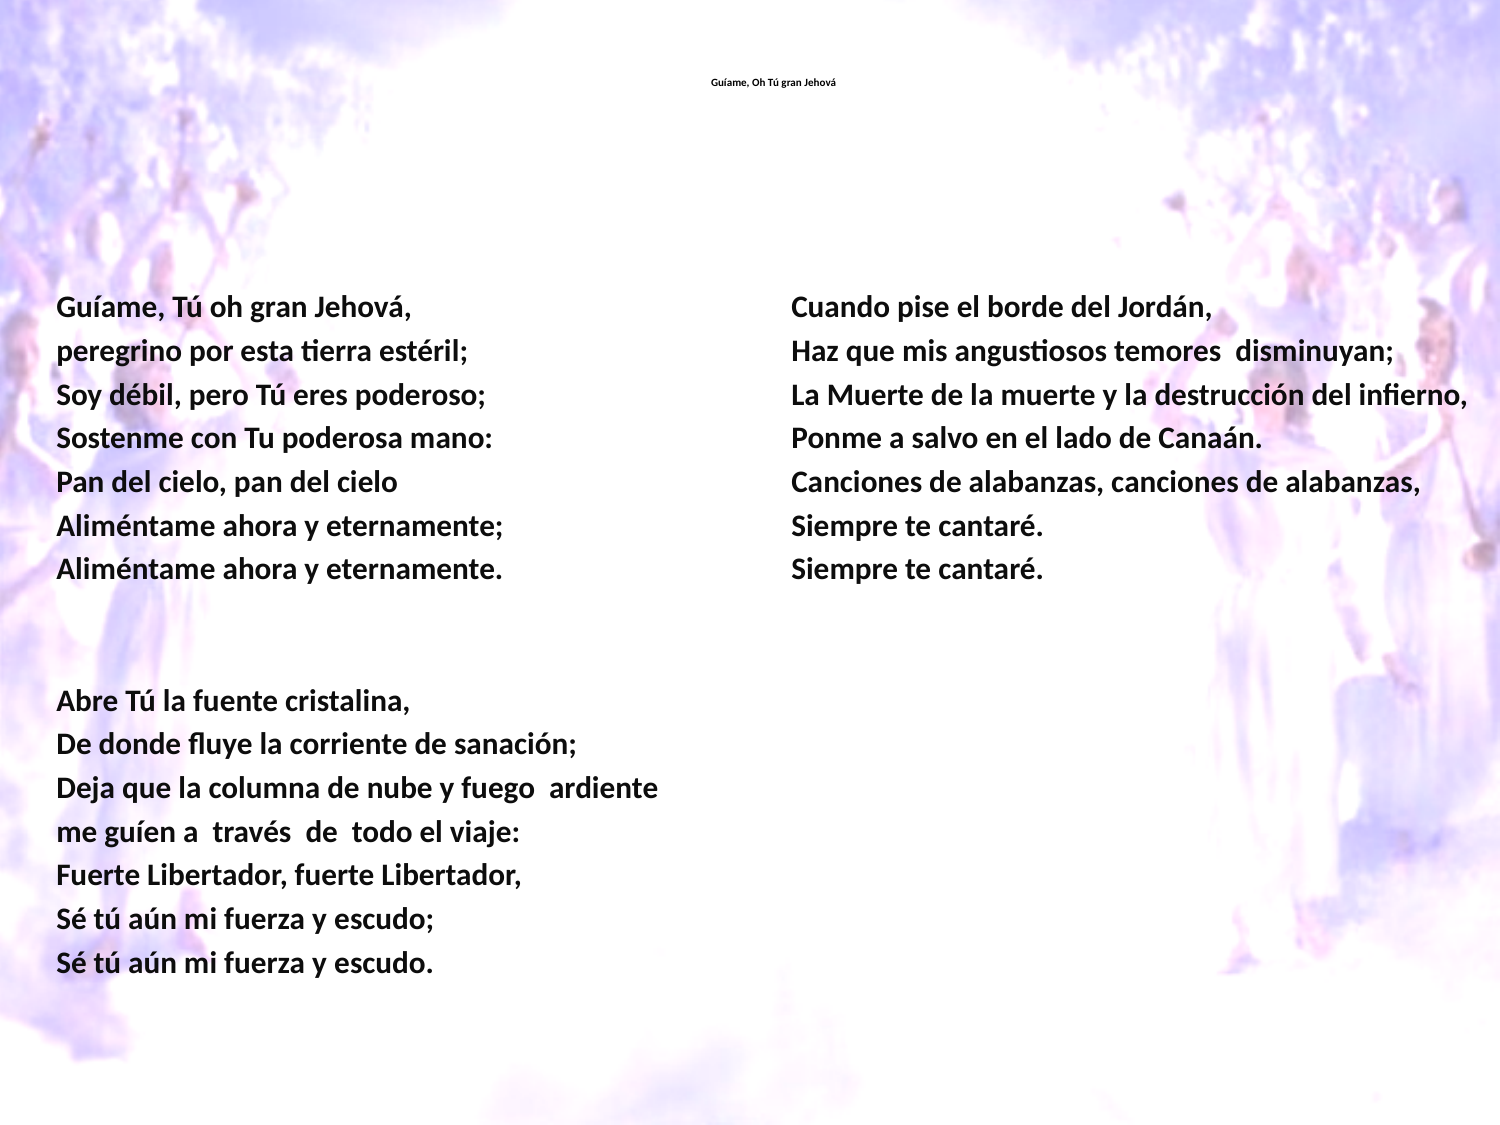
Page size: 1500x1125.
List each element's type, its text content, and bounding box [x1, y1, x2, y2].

subtitle Guíame, Tú oh gran Jehová, peregrino por esta tierra estéril; Soy débil, pero Tú eres poderoso; Sostenme con Tu poderosa mano: Pan del cielo, pan del cielo Aliméntame ahora y eternamente; Aliméntame ahora y eternamente. Abre Tú la fuente cristalina, De donde fluye la corriente de sanación; Deja que la columna de nube y fuego ardiente me guíen a través de todo el viaje: Fuerte Libertador, fuerte Libertador, Sé tú aún mi fuerza y ​​escudo; Sé tú aún mi fuerza y ​​escudo. Cuando pise el borde del Jordán, Haz que mis angustiosos temores disminuyan; La Muerte de la muerte y la destrucción del infierno, Ponme a salvo en el lado de Canaán. Canciones de alabanzas, canciones de alabanzas, Siempre te cantaré. Siempre te cantaré. [41, 278, 1500, 1012]
title Guíame, Oh Tú gran Jehová [277, 54, 1270, 110]
